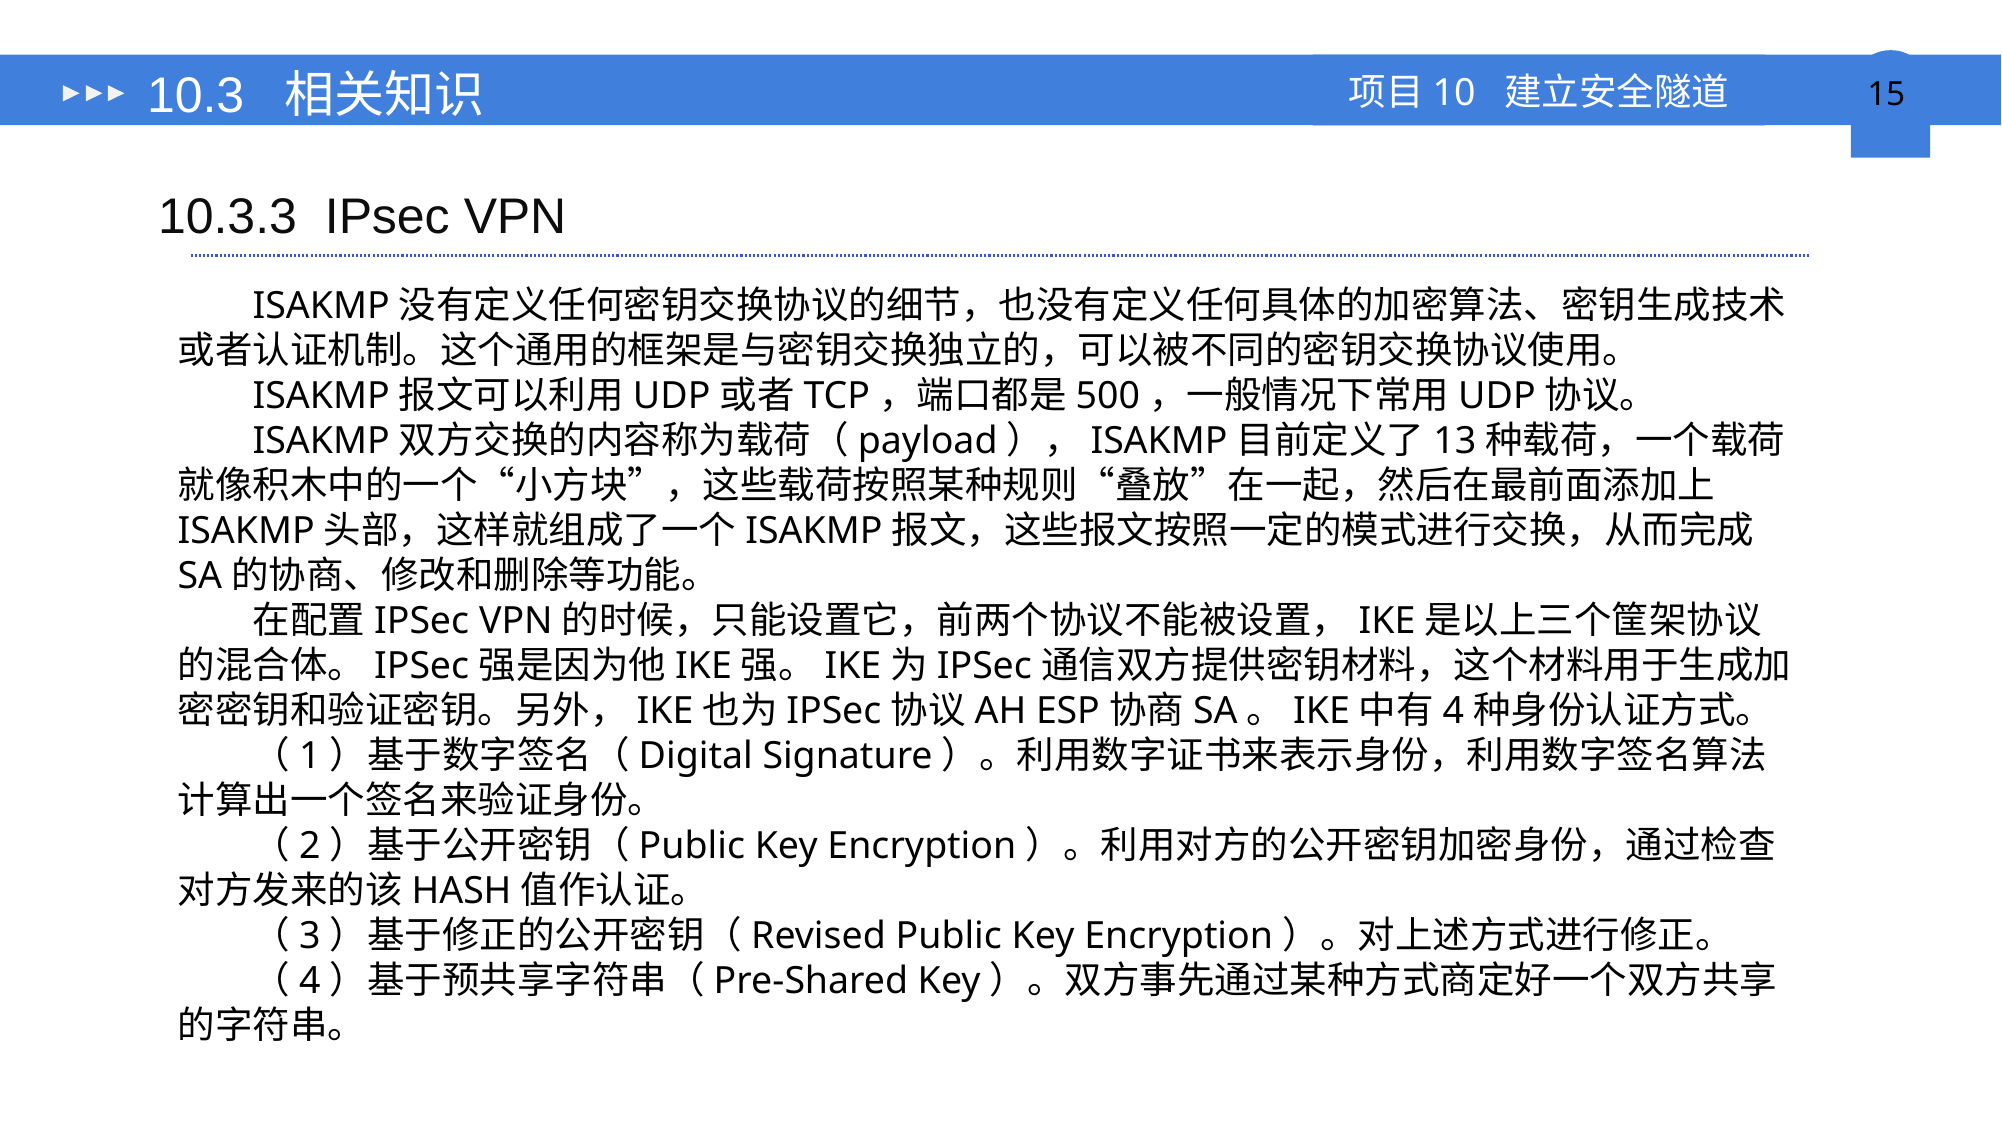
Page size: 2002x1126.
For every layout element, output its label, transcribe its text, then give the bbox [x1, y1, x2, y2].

text_box ISAKMP没有定义任何密钥交换协议的细节，也没有定义任何具体的加密算法、密钥生成技术或者认证机制。这个通用的框架是与密钥交换独立的，可以被不同的密钥交换协议使用。 ISAKMP报文可以利用UDP或者TCP，端口都是500，一般情况下常用UDP协议。 ISAKMP双方交换的内容称为载荷（payload），ISAKMP目前定义了13种载荷，一个载荷就像积木中的一个“小方块”，这些载荷按照某种规则“叠放”在一起，然后在最前面添加上ISAKMP头部，这样就组成了一个ISAKMP报文，这些报文按照一定的模式进行交换，从而完成SA的协商、修改和删除等功能。 在配置IPSec VPN的时候，只能设置它，前两个协议不能被设置，IKE是以上三个筐架协议的混合体。IPSec强是因为他IKE强。IKE为IPSec通信双方提供密钥材料，这个材料用于生成加密密钥和验证密钥。另外，IKE也为IPSec协议AH ESP协商SA。IKE中有4种身份认证方式。 （1）基于数字签名（Digital Signature）。利用数字证书来表示身份，利用数字签名算法计算出一个签名来验证身份。 （2）基于公开密钥（Public Key Encryption）。利用对方的公开密钥加密身份，通过检查对方发来的该HASH值作认证。 （3）基于修正的公开密钥（Revised Public Key Encryption）。对上述方式进行修正。 （4）基于预共享字符串（Pre-Shared Key）。双方事先通过某种方式商定好一个双方共享的字符串。 [162, 273, 1808, 1054]
title 10.3 相关知识 [127, 59, 1207, 126]
list 10.3.3 IPsec VPN [138, 161, 1901, 238]
